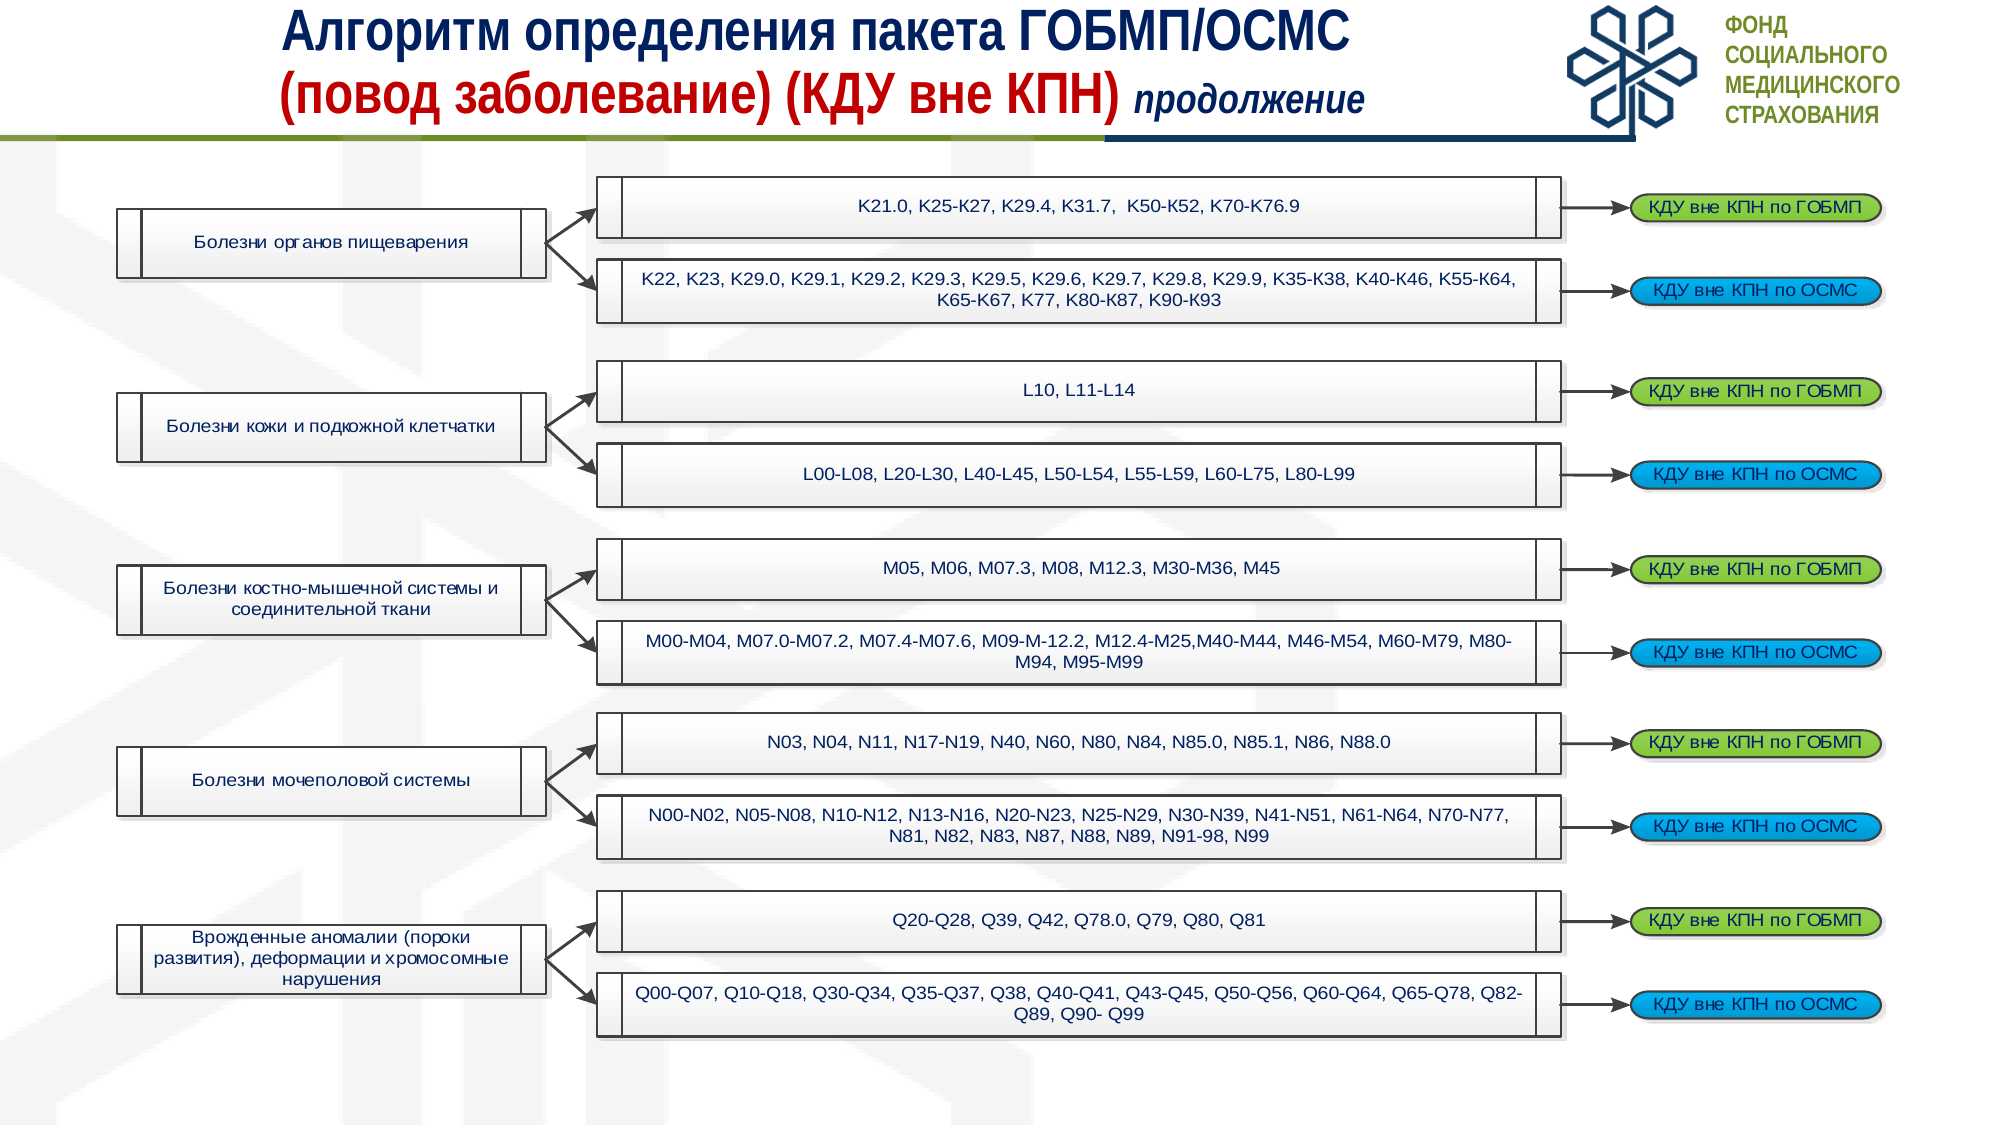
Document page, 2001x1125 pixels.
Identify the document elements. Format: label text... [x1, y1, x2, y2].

picture [112, 174, 1886, 1041]
text_box Фонд социального медицинского страхования [1710, 1, 1995, 136]
title Алгоритм определения пакета ГОБМП/ОСМС (повод заболевание) (КДУ вне КПН) продолжение [93, 1, 1552, 125]
picture [1567, 5, 1982, 142]
